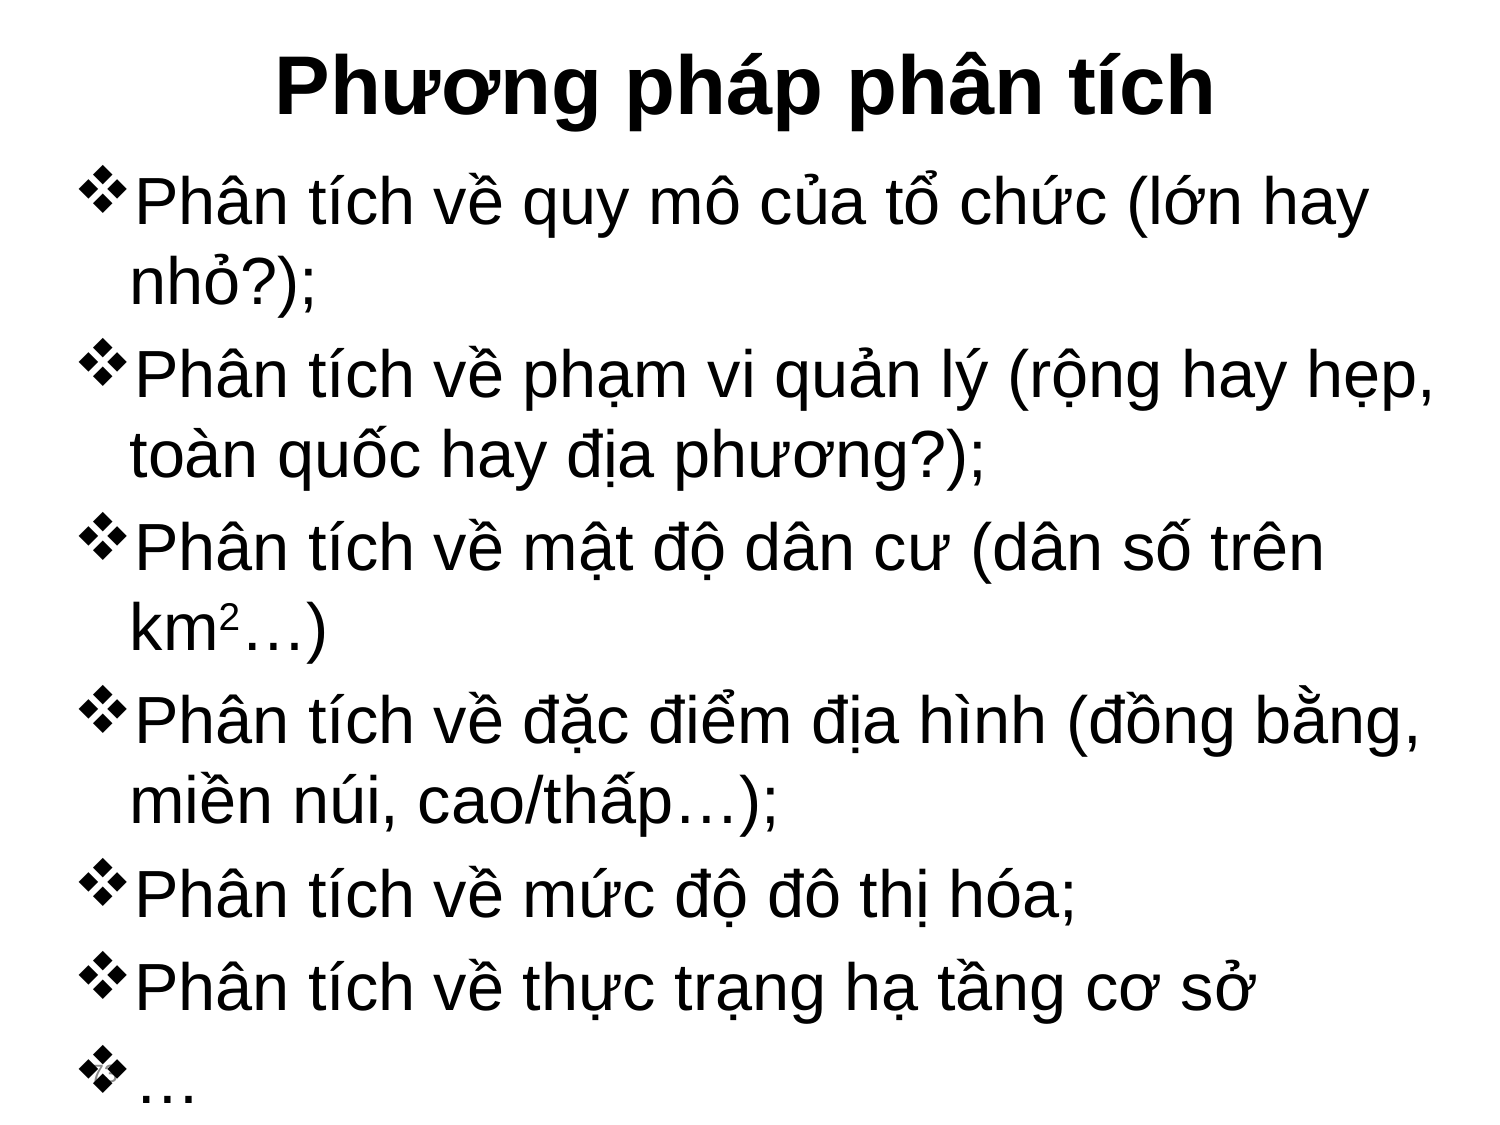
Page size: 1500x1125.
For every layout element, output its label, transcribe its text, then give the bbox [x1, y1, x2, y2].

title Phương pháp phân tích [53, 13, 1438, 151]
slide_number 73 [75, 1063, 425, 1103]
list Phân tích về quy mô của tổ chức (lớn hay nhỏ?); Phân tích về phạm vi quản lý (rộng hay hẹp, toàn quốc hay địa phương?); Phân tích về mật độ dân cư (dân số trên km2…) Phân tích về đặc điểm địa hình (đồng bằng, miền núi, cao/thấp…); Phân tích về mức độ đô thị hóa; Phân tích về thực trạng hạ tầng cơ sở … [58, 149, 1474, 1063]
